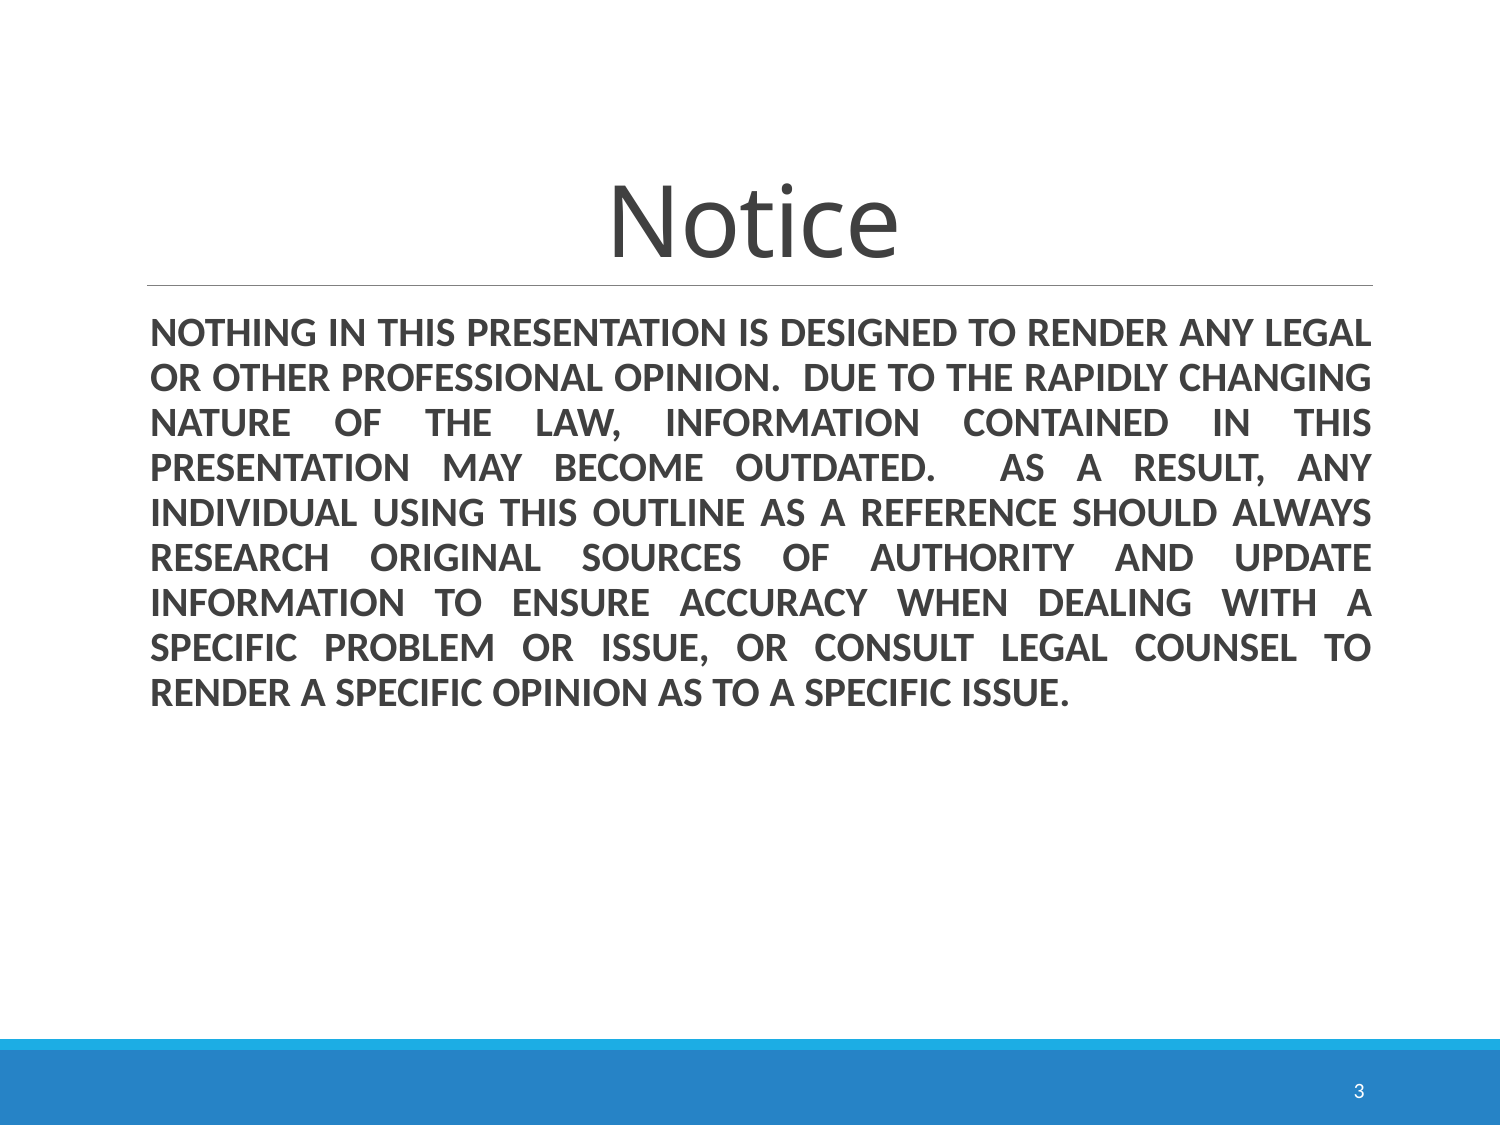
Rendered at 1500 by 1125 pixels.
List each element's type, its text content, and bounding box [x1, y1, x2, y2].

slide_number 3 [1218, 1059, 1380, 1120]
list NOTHING IN THIS PRESENTATION IS DESIGNED TO RENDER ANY LEGAL OR OTHER PROFESSIONAL OPINION. DUE TO THE RAPIDLY CHANGING NATURE OF THE LAW, INFORMATION CONTAINED IN THIS PRESENTATION MAY BECOME OUTDATED. AS A RESULT, ANY INDIVIDUAL USING THIS OUTLINE AS A REFERENCE SHOULD ALWAYS RESEARCH ORIGINAL SOURCES OF AUTHORITY AND UPDATE INFORMATION TO ENSURE ACCURACY WHEN DEALING WITH A SPECIFIC PROBLEM OR ISSUE, OR CONSULT LEGAL COUNSEL TO RENDER A SPECIFIC OPINION AS TO A SPECIFIC ISSUE. [135, 302, 1373, 963]
title Notice [135, 47, 1373, 285]
